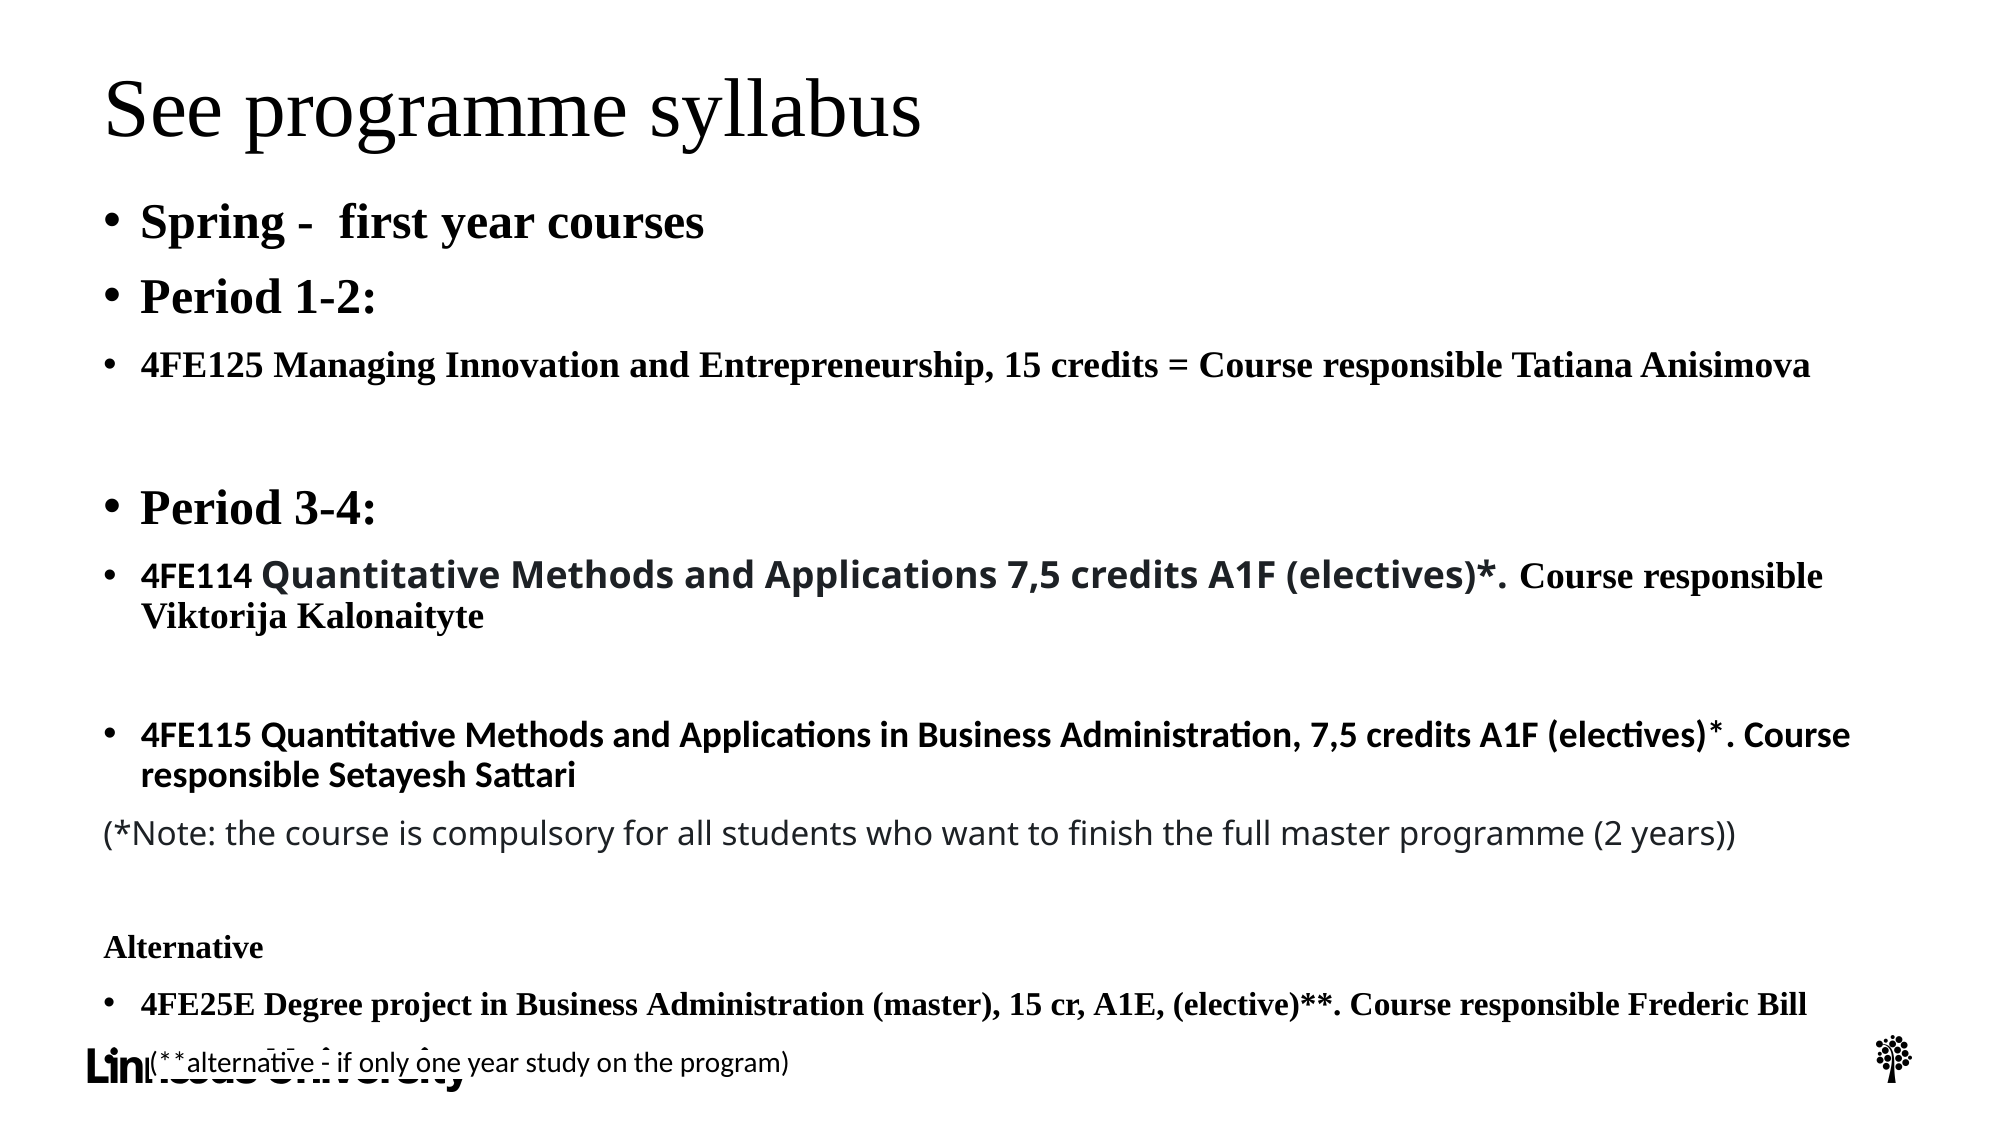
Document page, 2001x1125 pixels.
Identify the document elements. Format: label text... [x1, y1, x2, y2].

picture [85, 1047, 472, 1092]
list Spring - first year courses Period 1-2: 4FE125 Managing Innovation and Entrepreneurship, 15 credits = Course responsible Tatiana Anisimova Period 3-4: 4FE114 Quantitative Methods and Applications 7,5 credits A1F (electives)*. Course responsible Viktorija Kalonaityte 4FE115 Quantitative Methods and Applications in Business Administration, 7,5 credits A1F (electives)*. Course responsible Setayesh Sattari (*Note: the course is compulsory for all students who want to finish the full master programme (2 years)) Alternative 4FE25E Degree project in Business Administration (master), 15 cr, A1E, (elective)**. Course responsible Frederic Bill (**alternative - if only one year study on the program) [88, 188, 1912, 1014]
picture [1876, 1035, 1912, 1083]
title See programme syllabus [88, 38, 1912, 181]
